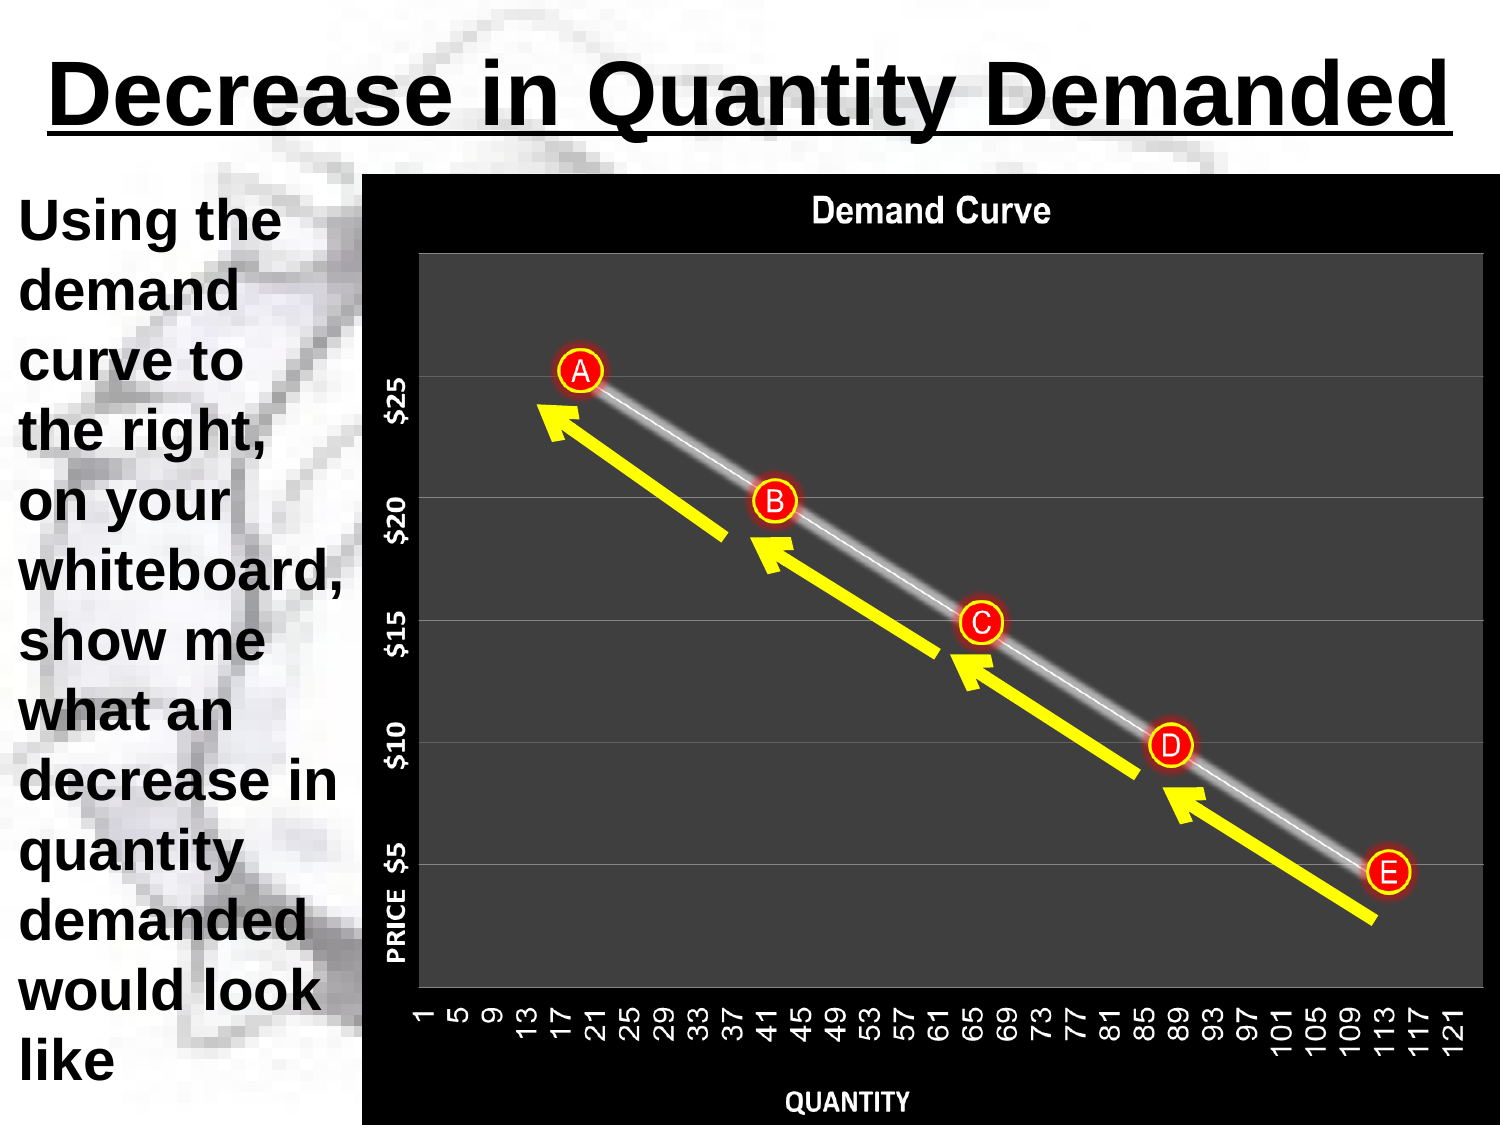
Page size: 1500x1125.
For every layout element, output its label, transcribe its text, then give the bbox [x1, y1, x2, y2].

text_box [949, 654, 1138, 776]
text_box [536, 404, 726, 538]
title Decrease in Quantity Demanded [0, 0, 1500, 183]
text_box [749, 537, 938, 655]
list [362, 174, 1500, 1125]
list Using the demand curve to the right, on your whiteboard, show me what an decrease in quantity demanded would look like [3, 174, 361, 1125]
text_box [1162, 787, 1376, 921]
